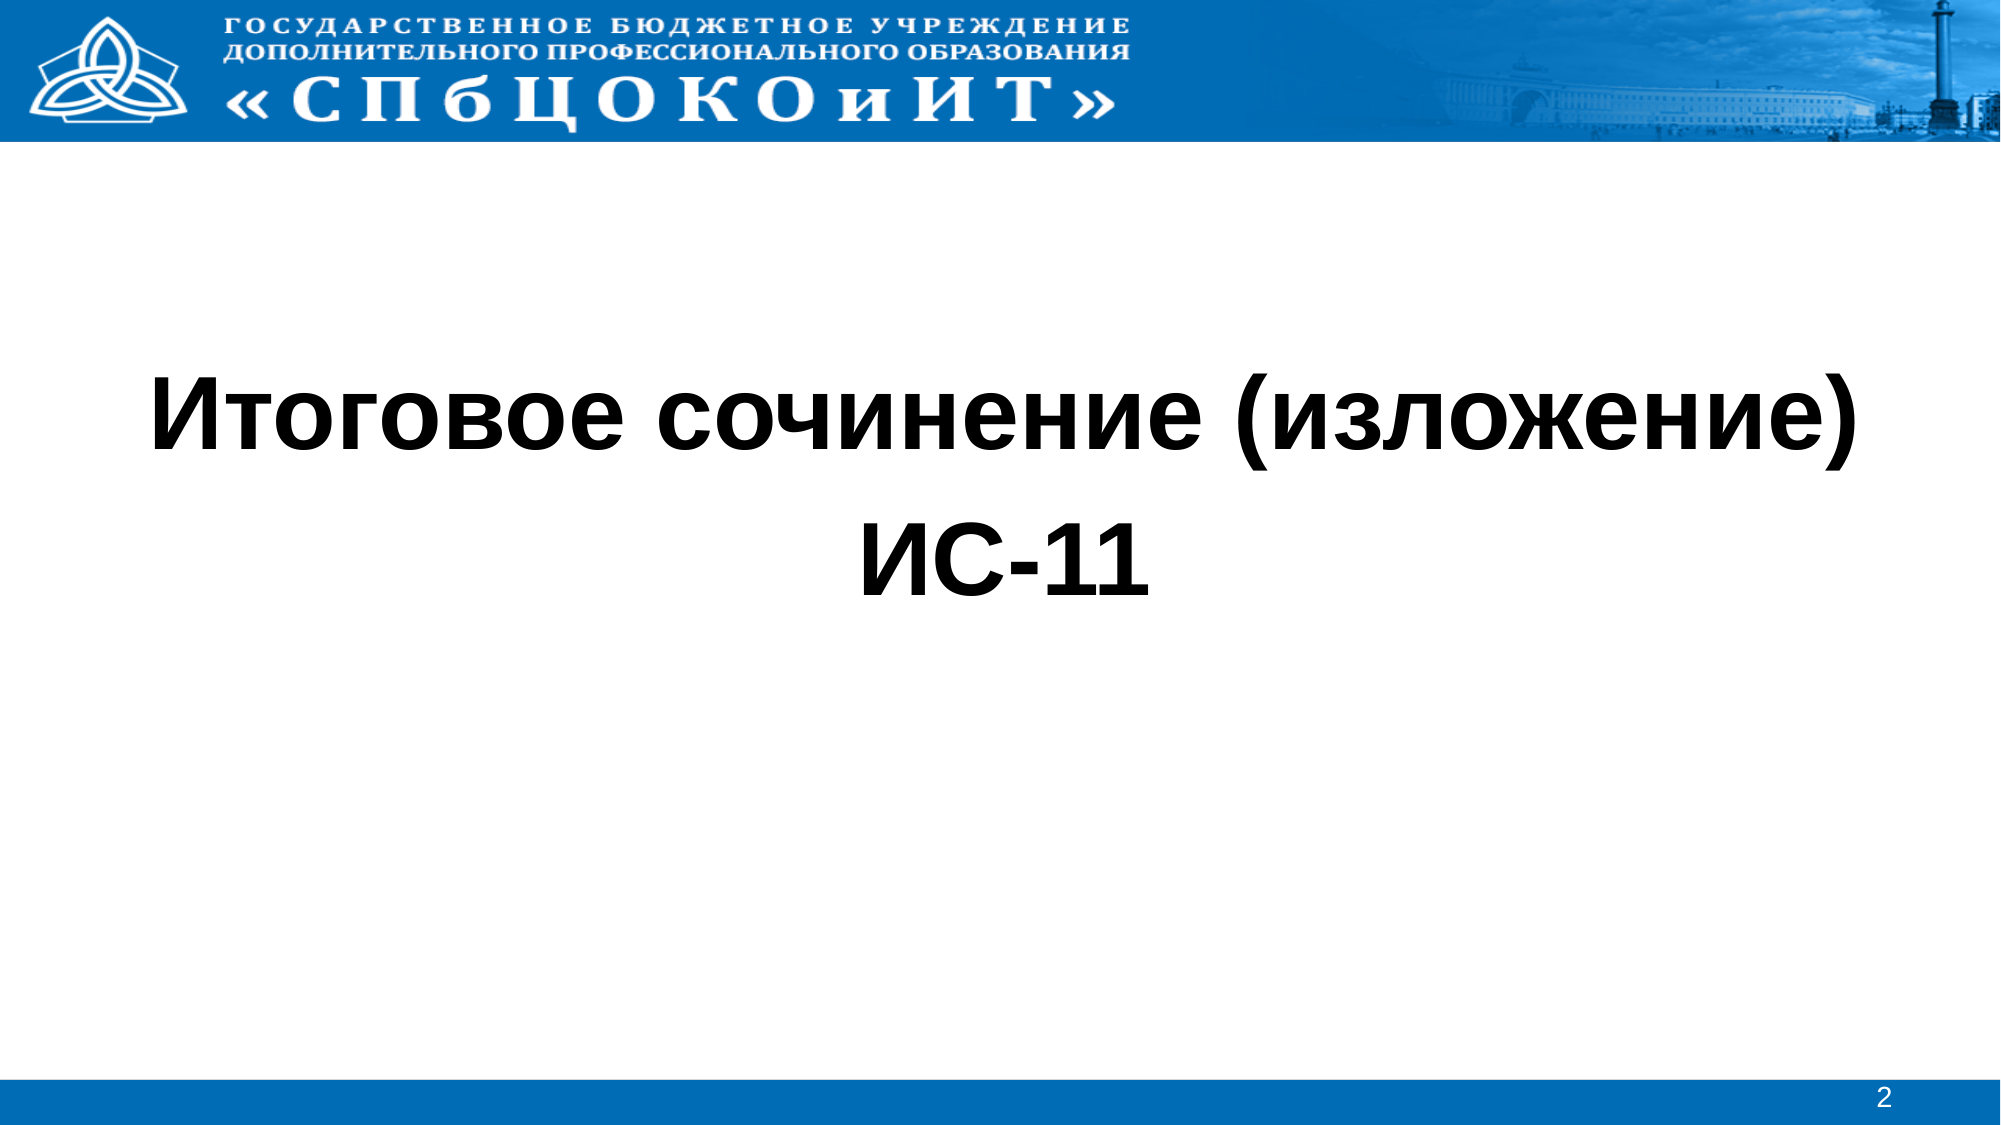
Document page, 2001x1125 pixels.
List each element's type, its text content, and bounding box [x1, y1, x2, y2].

list Итоговое сочинение (изложение) ИС-11 [104, 338, 1905, 764]
slide_number 2 [1440, 1070, 1908, 1125]
picture [0, 0, 2001, 1125]
